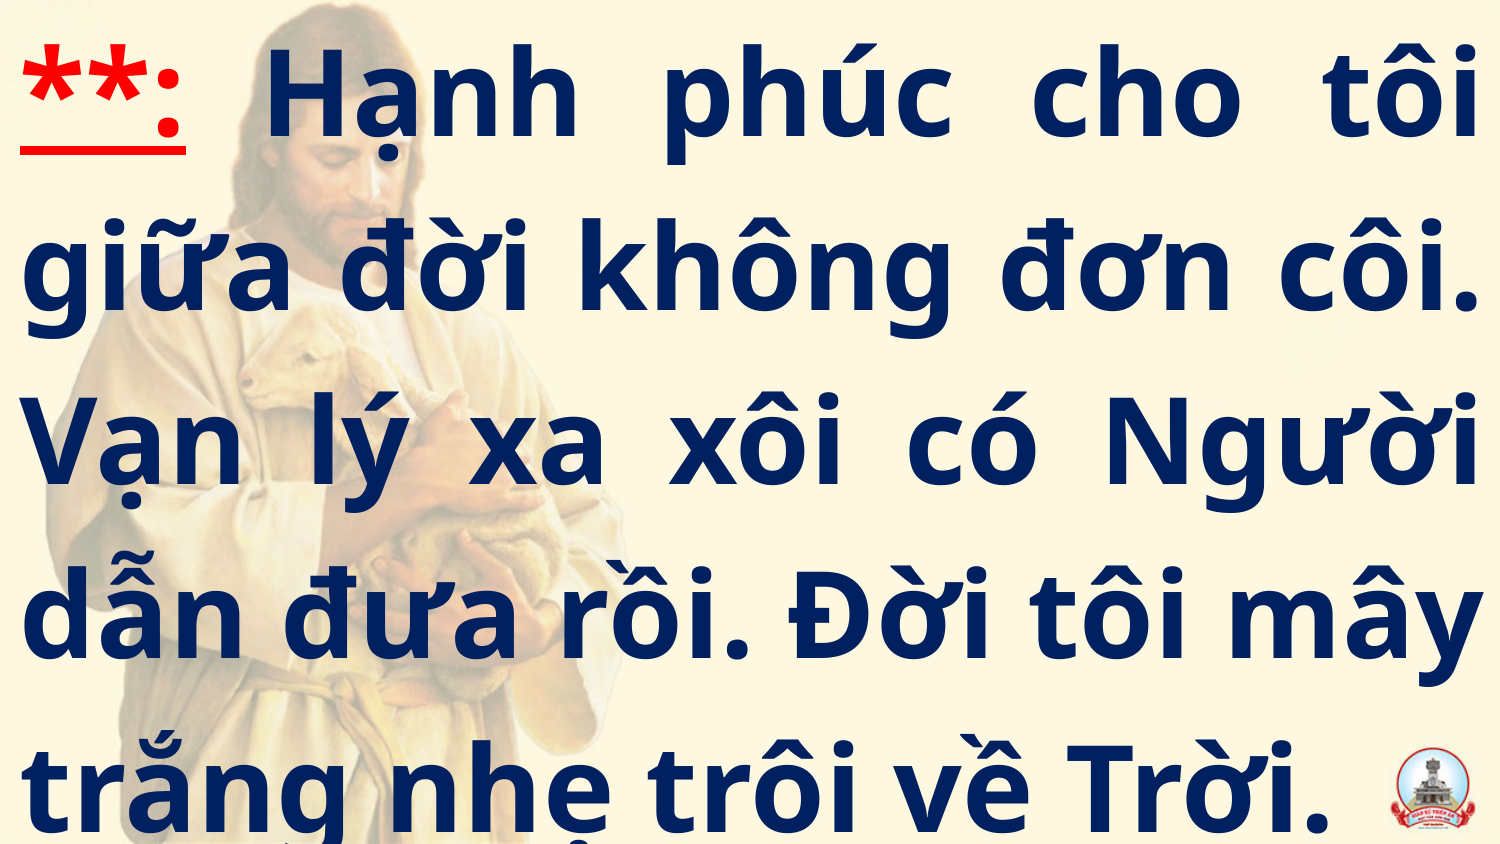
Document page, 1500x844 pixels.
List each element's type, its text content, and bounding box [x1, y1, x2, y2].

list **: Hạnh phúc cho tôi giữa đời không đơn côi. Vạn lý xa xôi có Người dẫn đưa rồi. Đời tôi mây trắng nhẹ trôi về Trời. [0, 0, 1500, 844]
